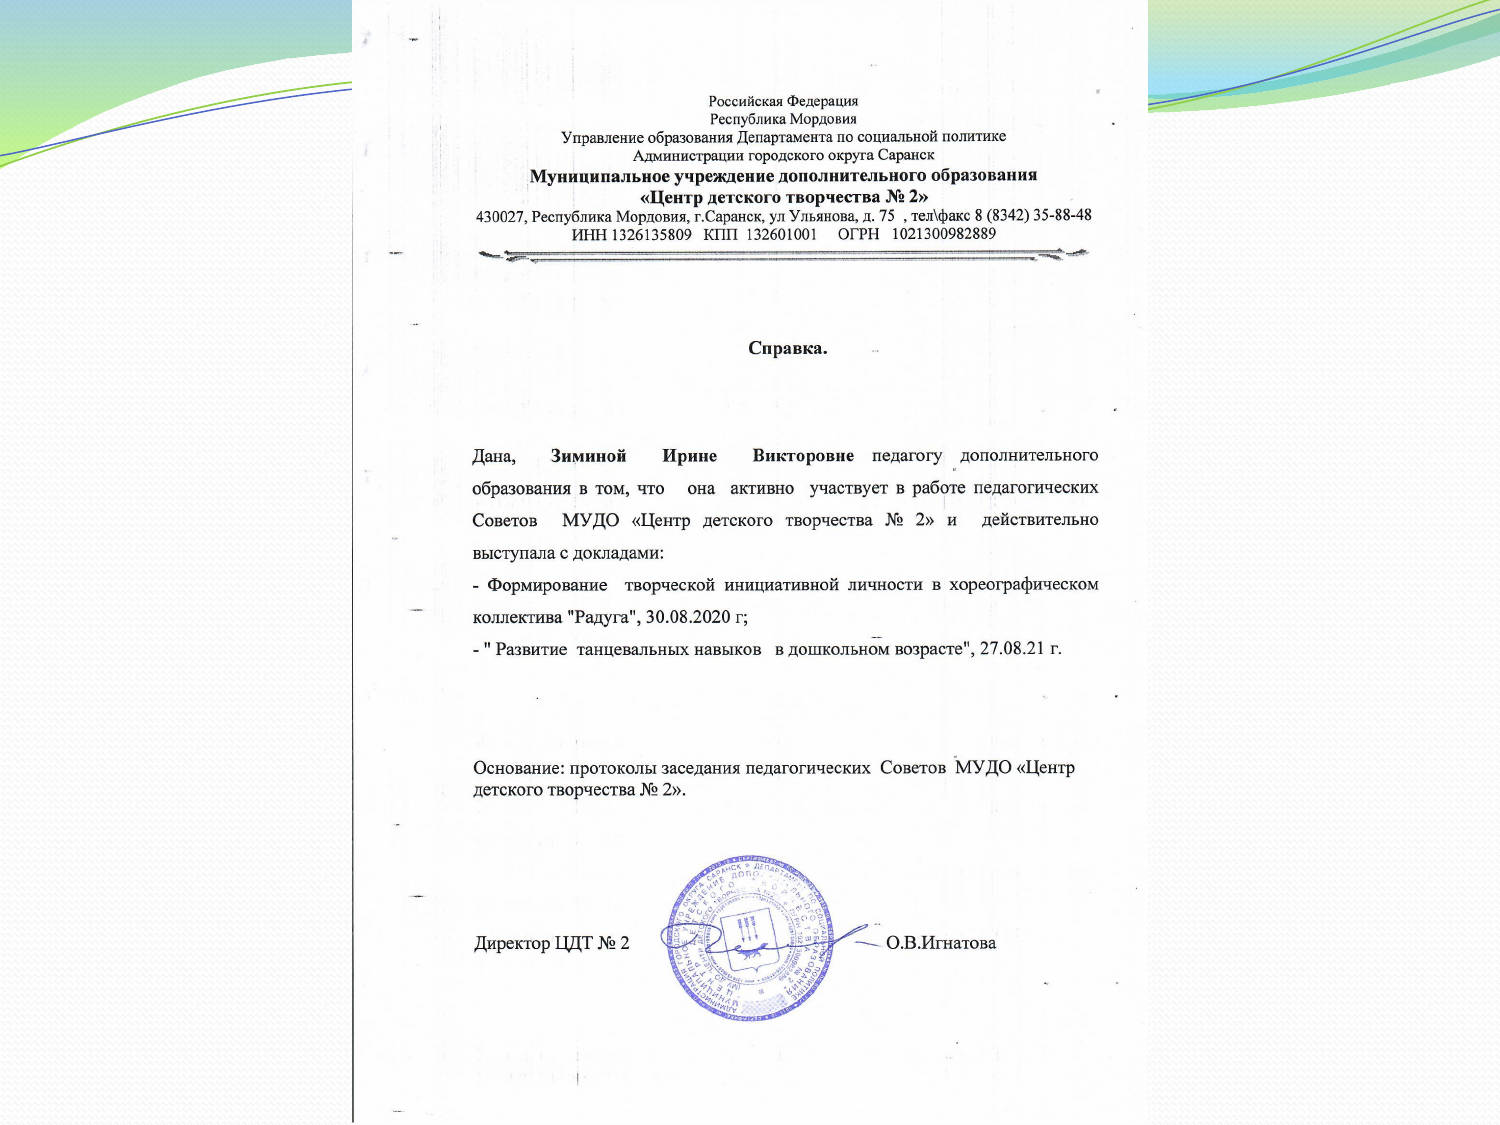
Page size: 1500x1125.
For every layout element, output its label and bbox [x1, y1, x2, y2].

picture [351, 0, 1149, 1125]
